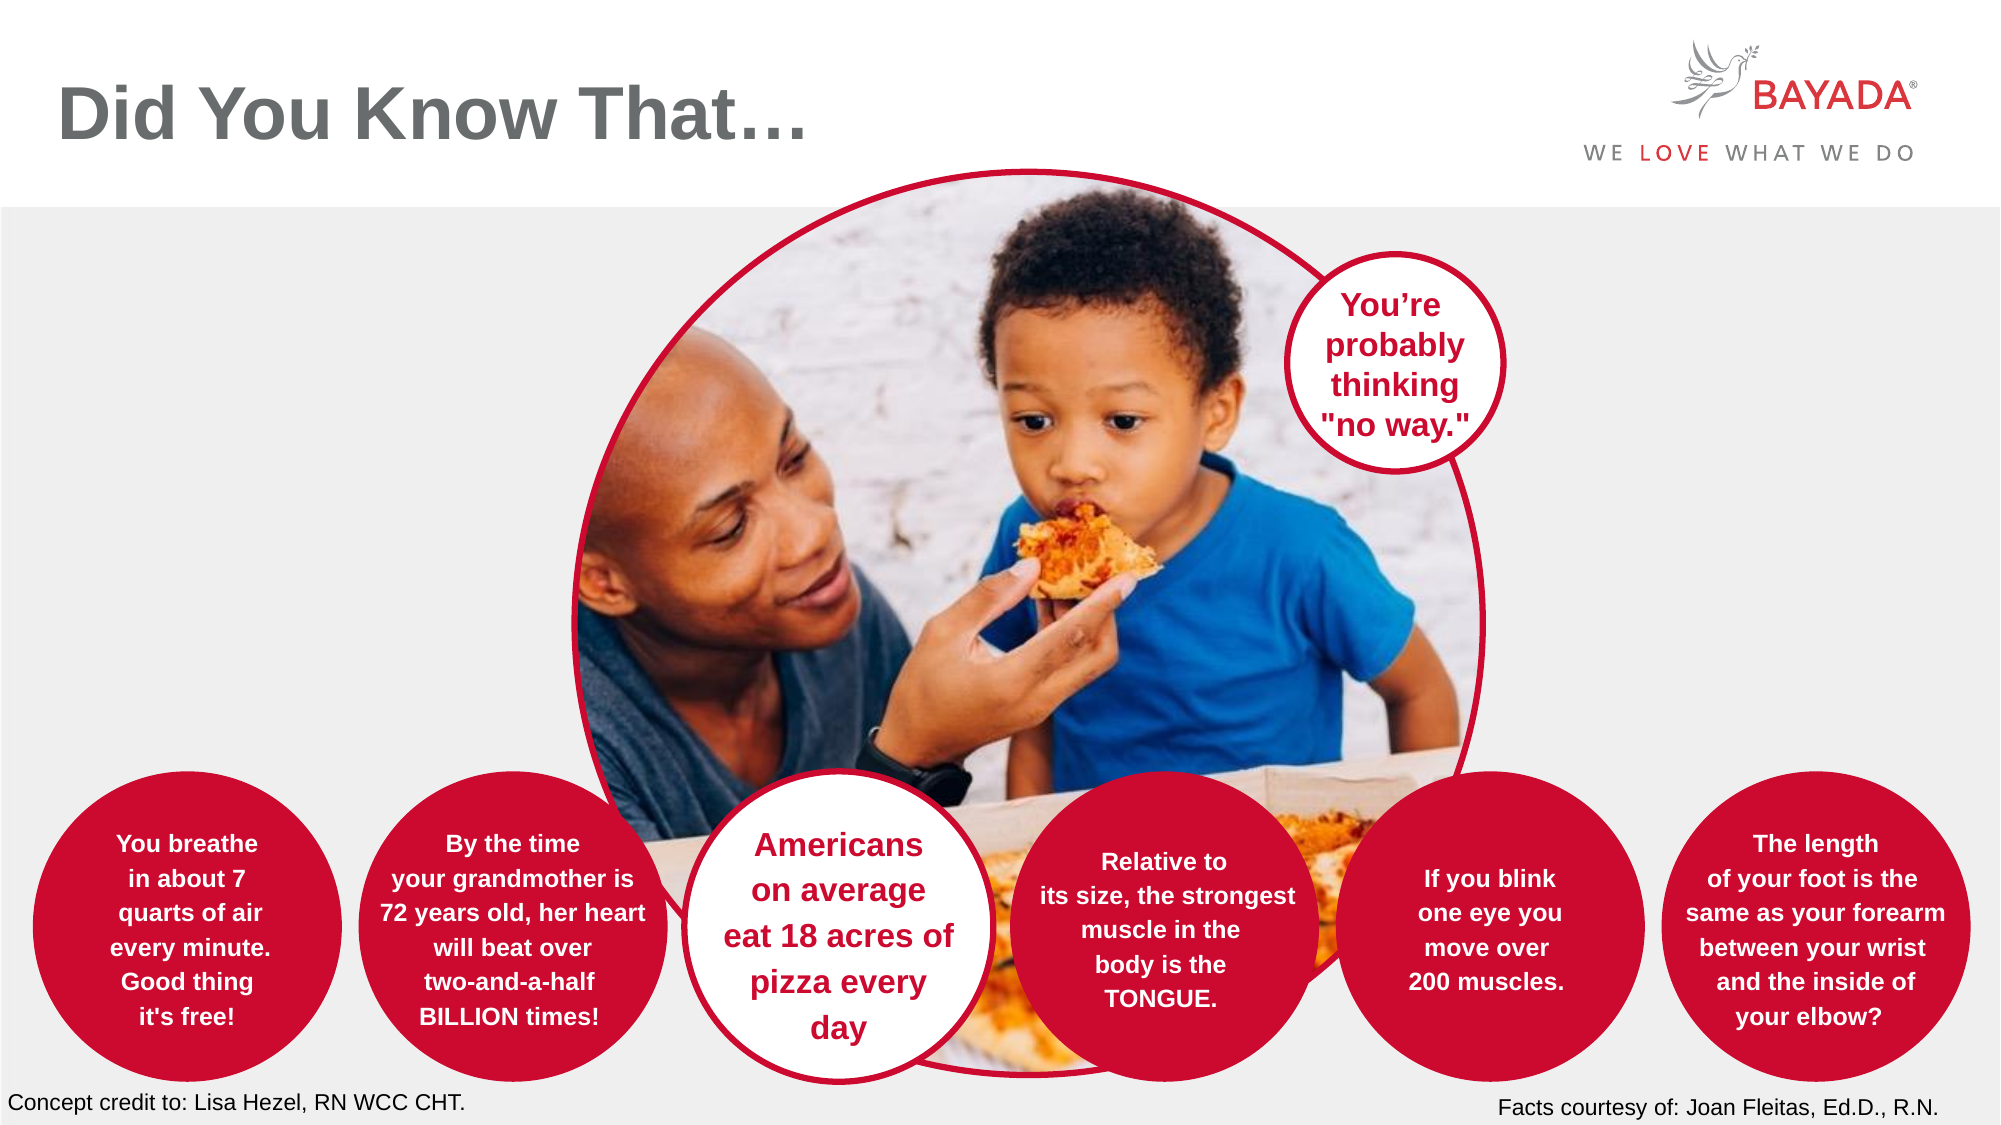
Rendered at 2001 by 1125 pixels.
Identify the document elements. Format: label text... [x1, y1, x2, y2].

picture [0, 171, 2000, 1125]
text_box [358, 771, 668, 1082]
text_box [1661, 771, 1971, 1082]
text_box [32, 771, 343, 1082]
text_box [684, 771, 994, 1082]
text_box Did You Know That… [52, 59, 1504, 159]
text_box Facts courtesy of: Joan Fleitas, Ed.D., R.N. [1490, 1085, 1989, 1125]
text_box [1009, 771, 1320, 1082]
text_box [1335, 771, 1646, 1082]
text_box Concept credit to: Lisa Hezel, RN WCC CHT. [0, 1080, 629, 1125]
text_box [1286, 253, 1504, 472]
